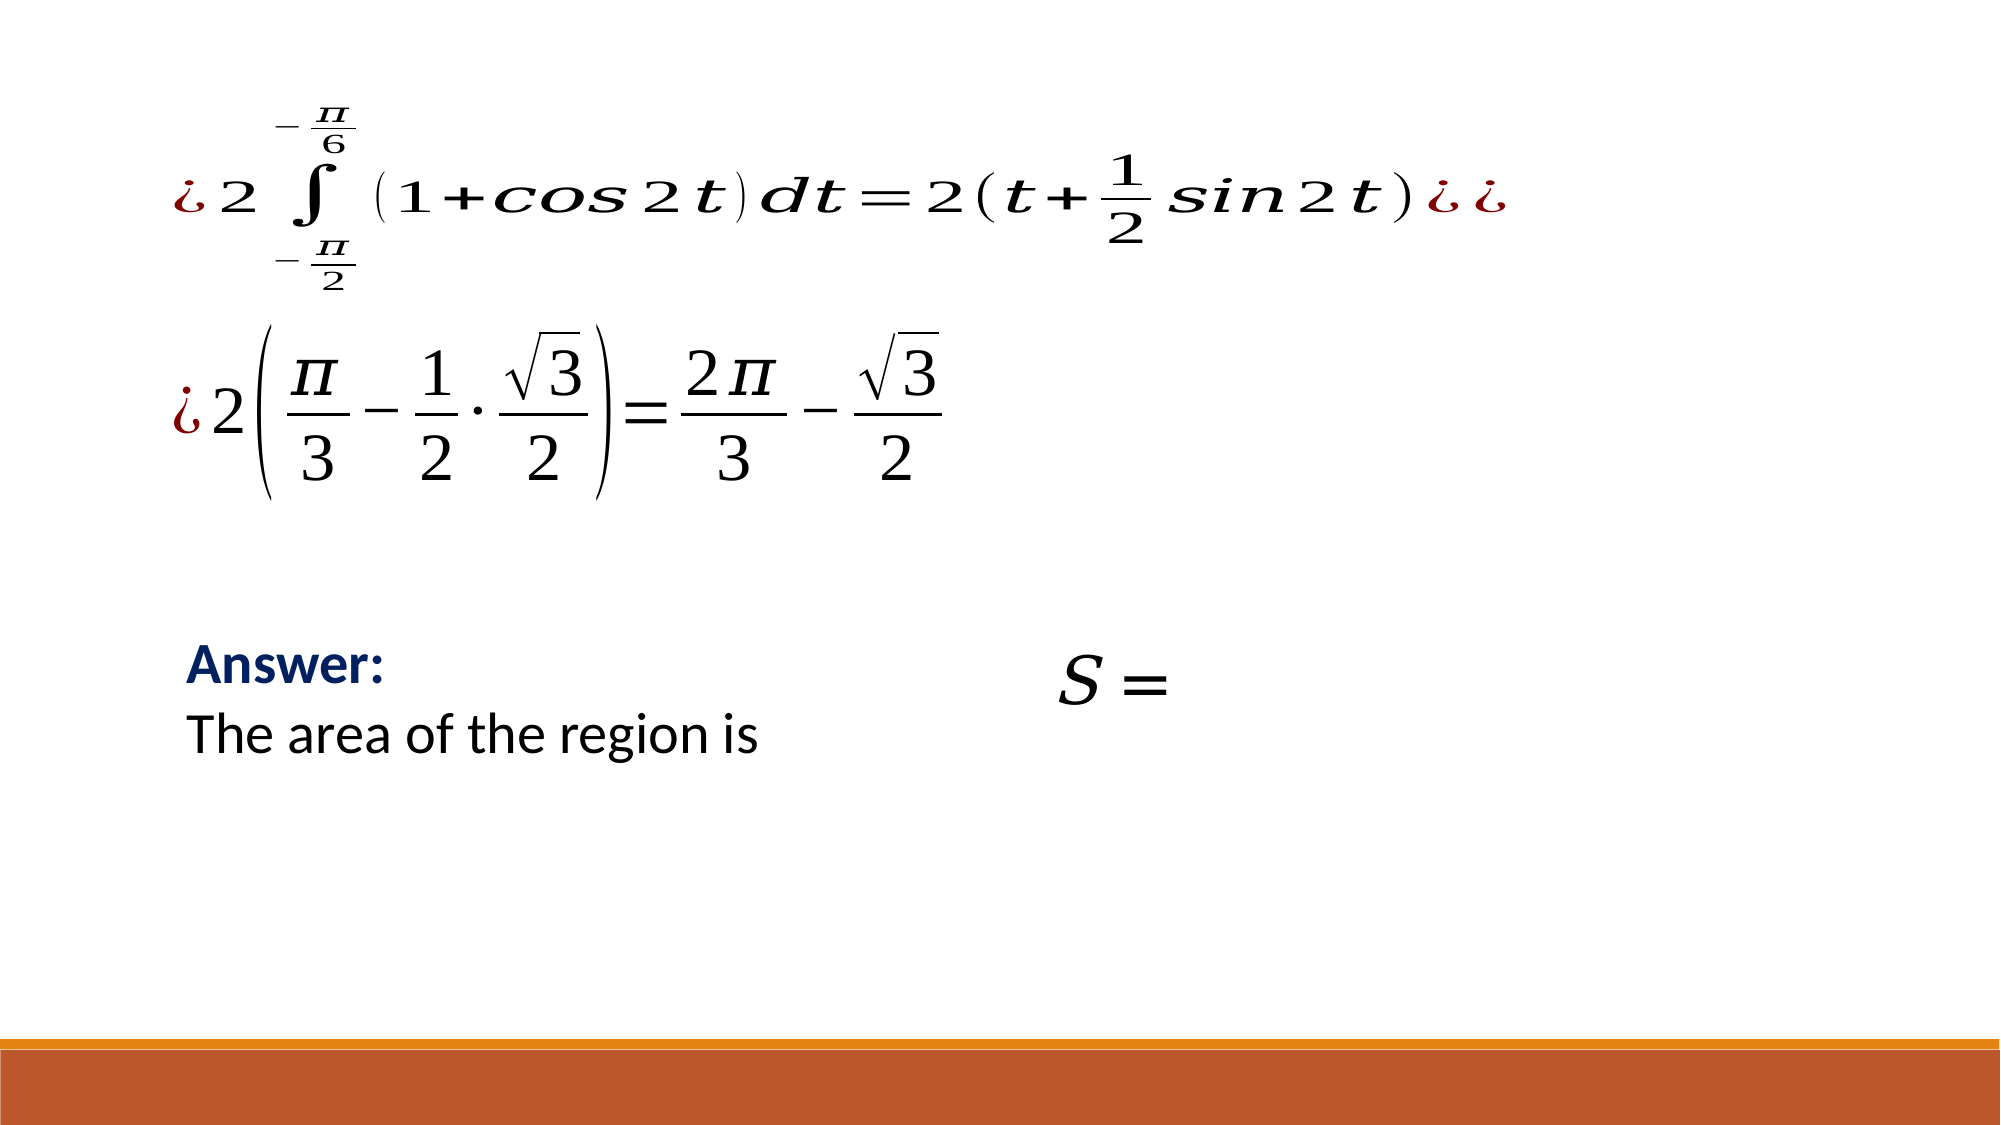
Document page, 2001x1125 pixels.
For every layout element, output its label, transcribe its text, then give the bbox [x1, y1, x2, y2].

text_box Answer: The area of the region is [171, 617, 854, 773]
